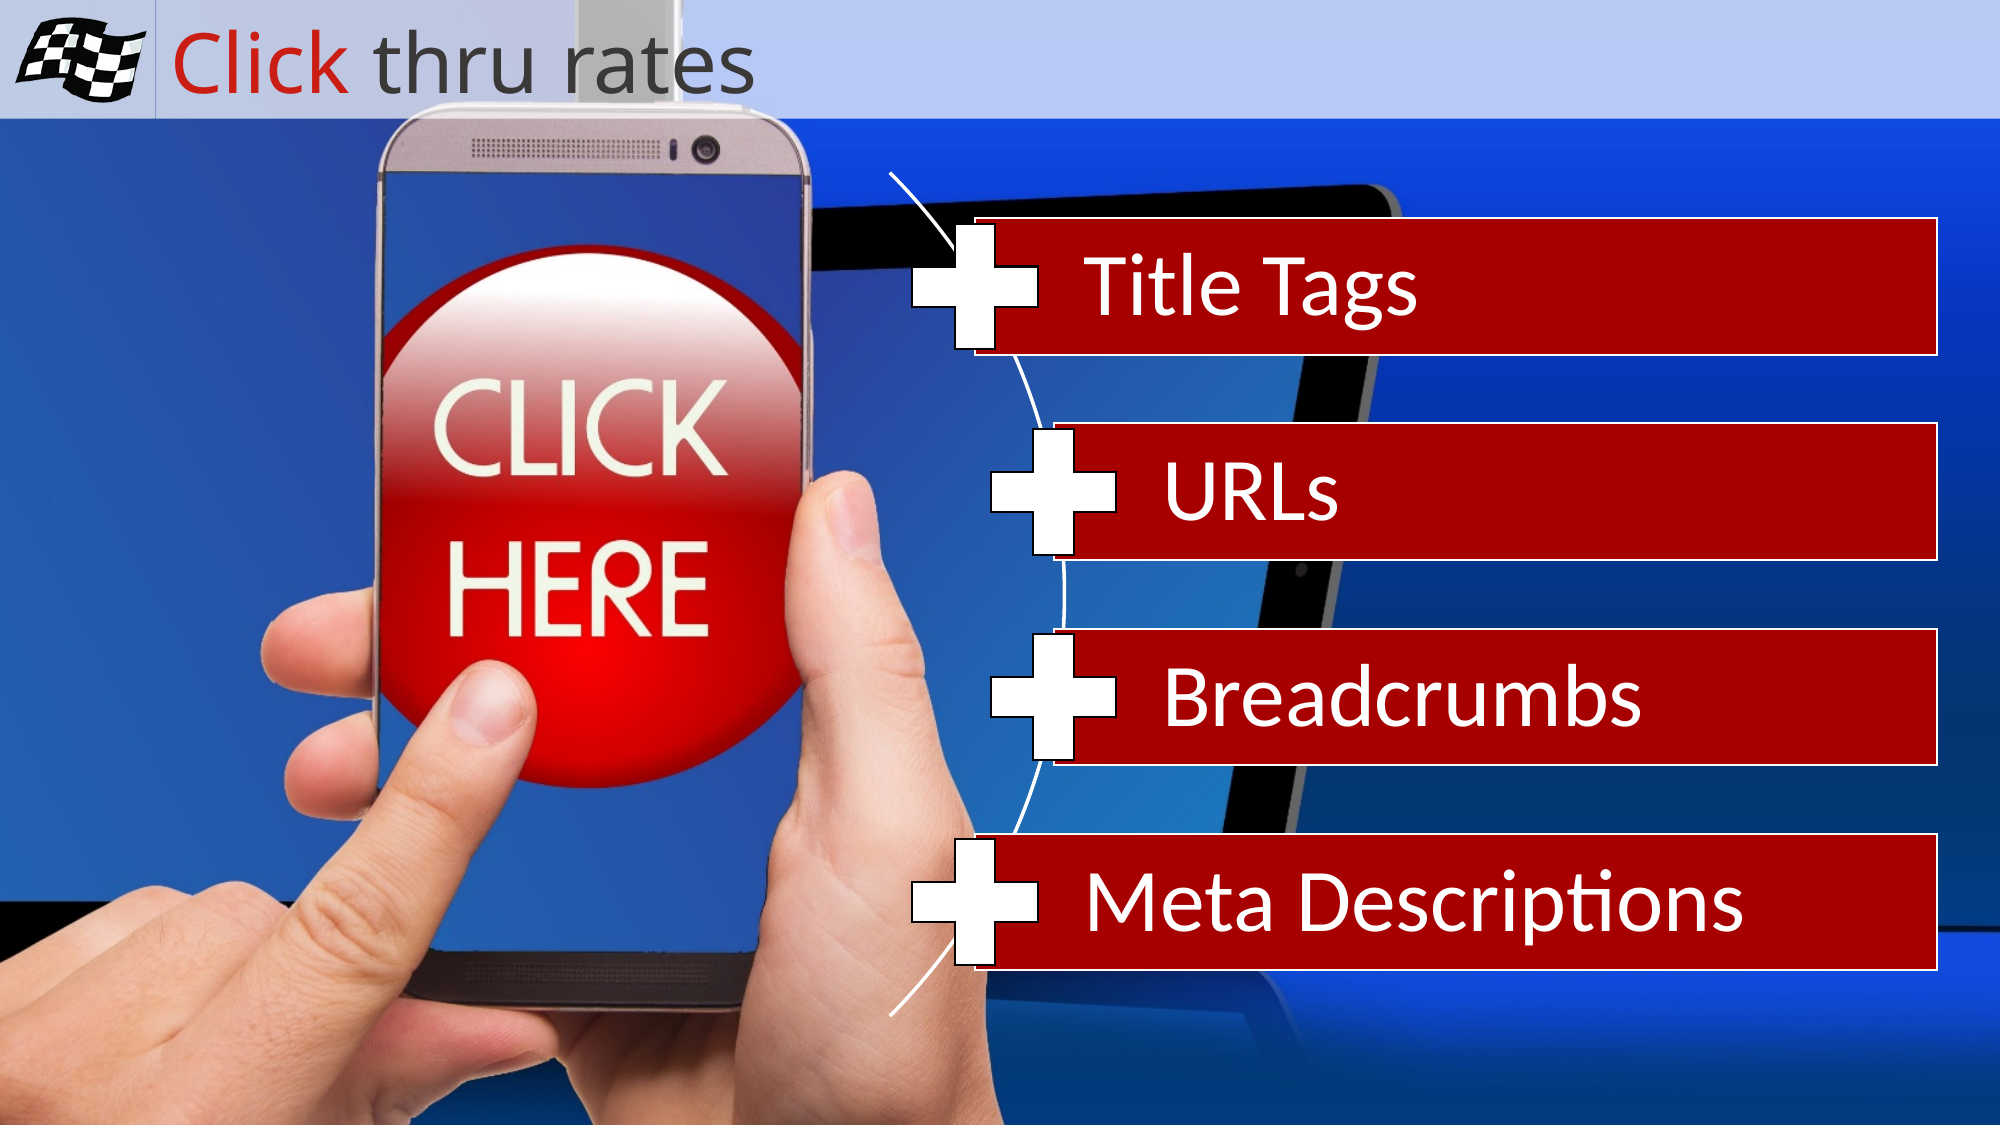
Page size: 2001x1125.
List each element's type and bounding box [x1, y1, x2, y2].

text_box [0, 0, 156, 119]
picture [0, 0, 2000, 1125]
text_box [874, 149, 1950, 1039]
